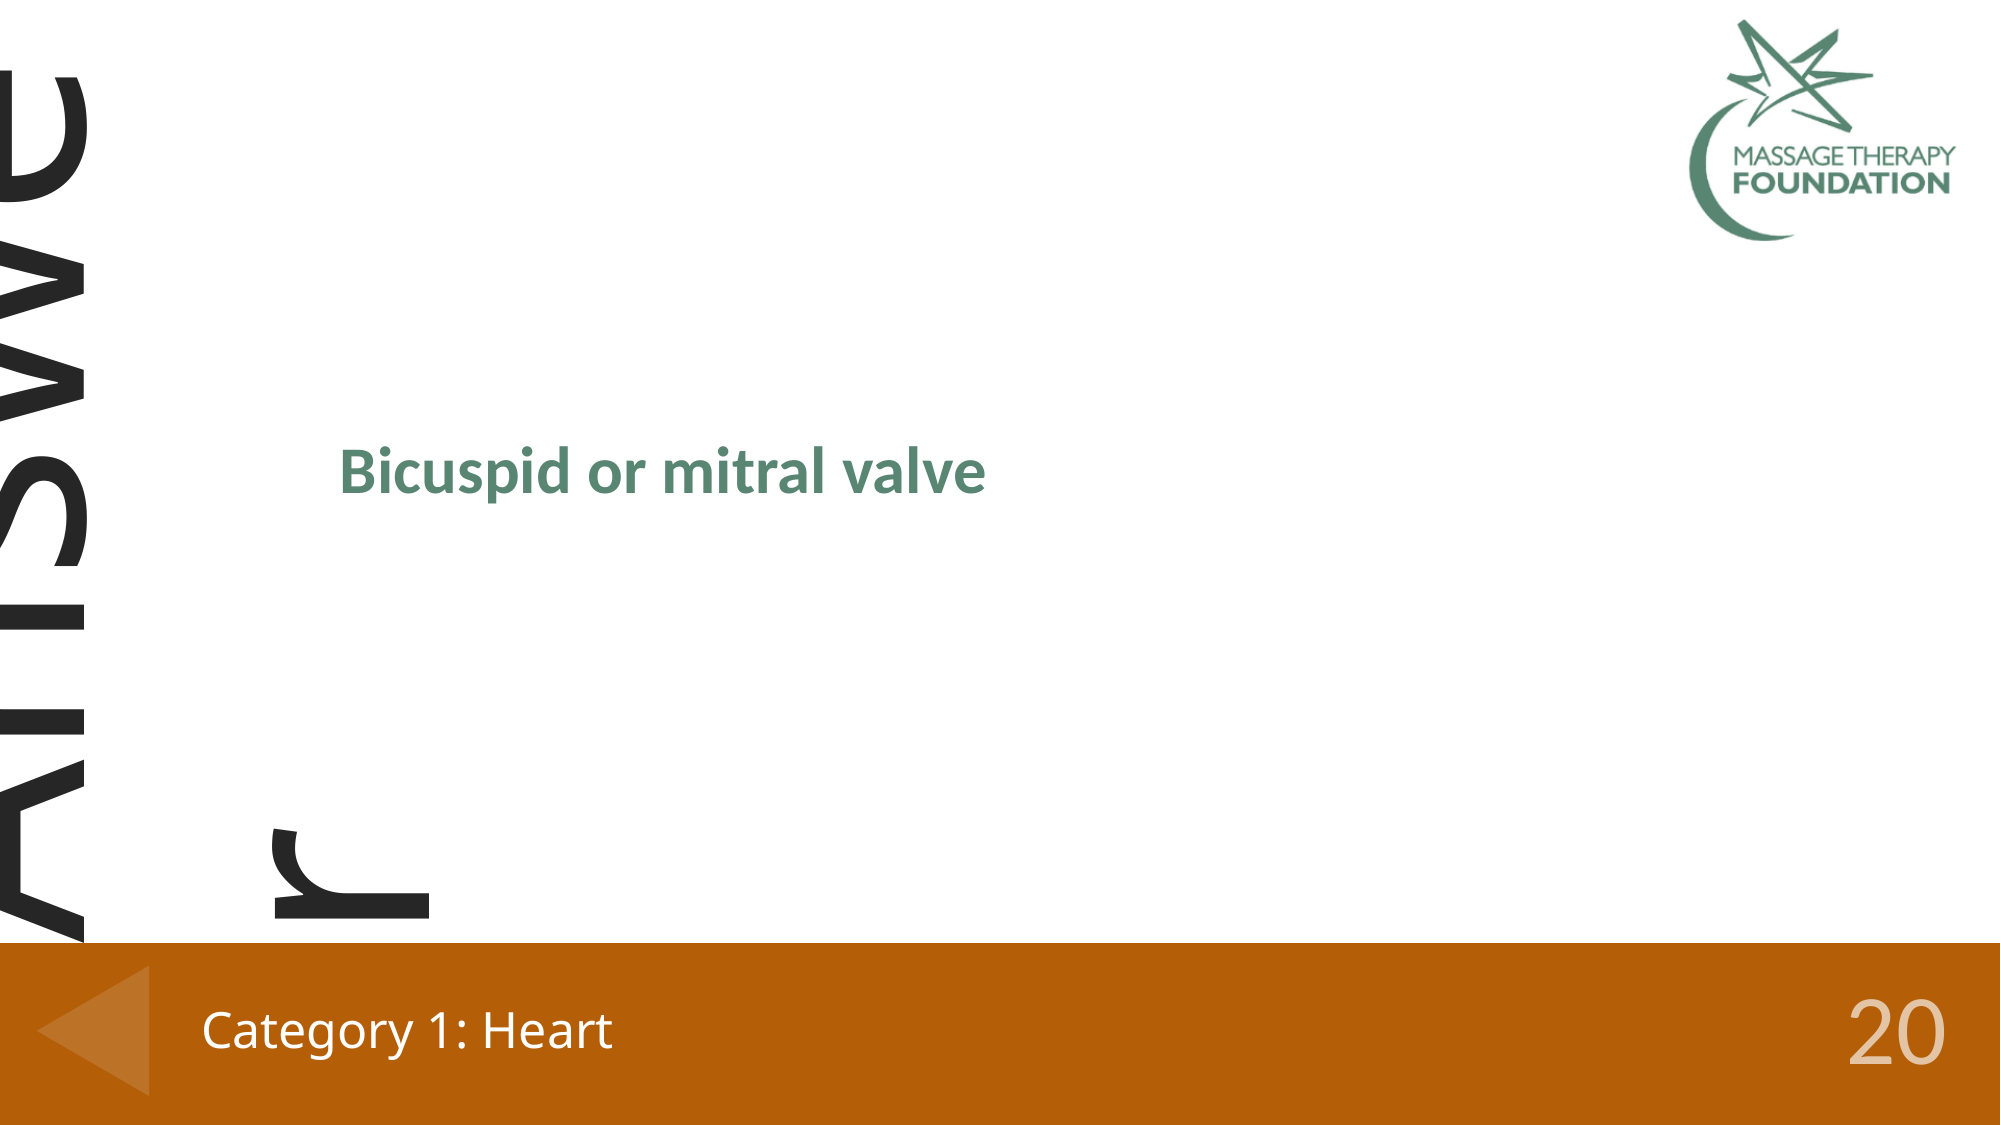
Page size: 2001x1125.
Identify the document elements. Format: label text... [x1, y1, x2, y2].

picture [0, 0, 2001, 1125]
title Category 1: Heart [185, 967, 1494, 1097]
picture [0, 367, 58, 396]
picture [0, 266, 58, 295]
list 20 [1494, 967, 1963, 1097]
list Bicuspid or mitral valve [324, 307, 1675, 636]
